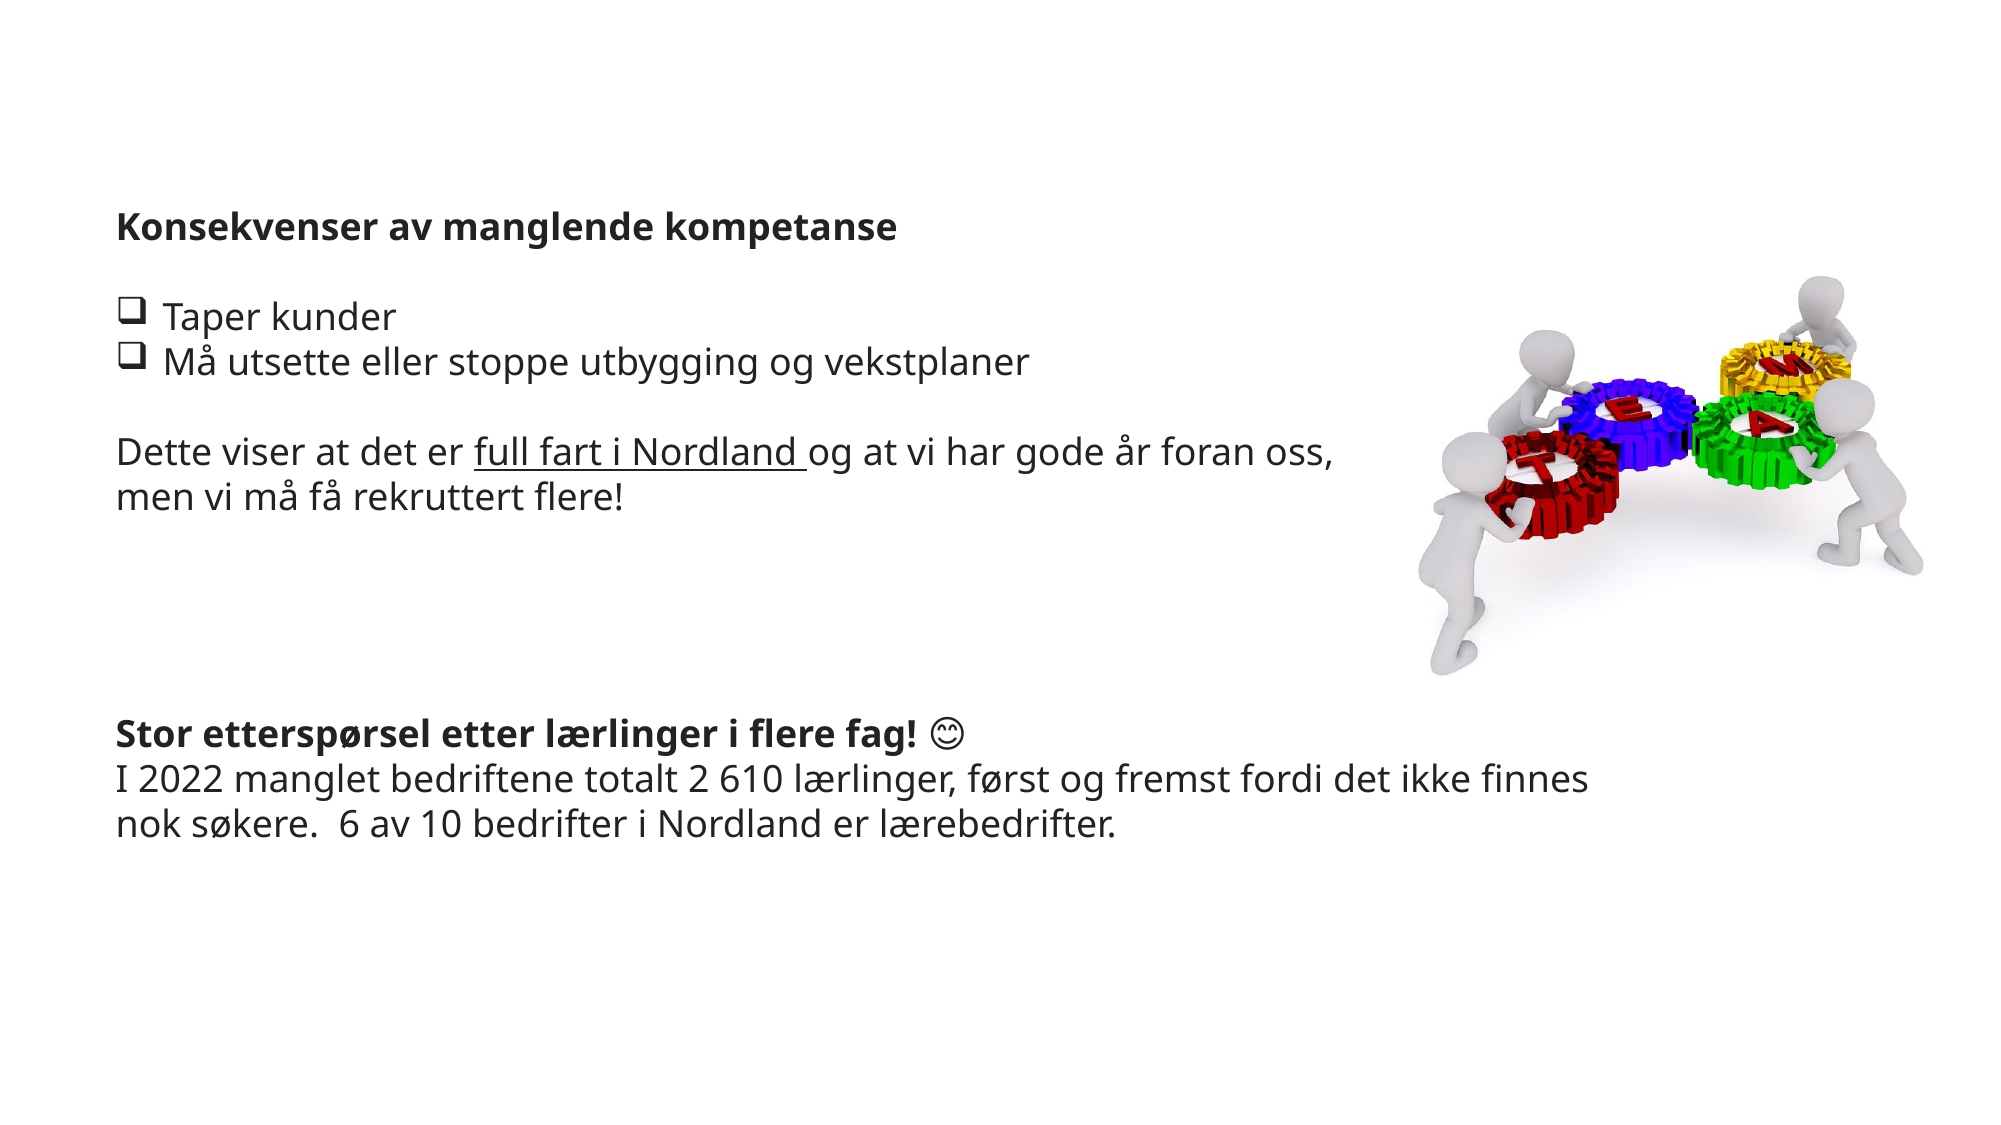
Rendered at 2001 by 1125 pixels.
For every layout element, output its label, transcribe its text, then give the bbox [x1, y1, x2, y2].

text_box Konsekvenser av manglende kompetanse Taper kunder Må utsette eller stoppe utbygging og vekstplaner Dette viser at det er full fart i Nordland og at vi har gode år foran oss, men vi må få rekruttert flere! [100, 195, 1364, 526]
text_box Stor etterspørsel etter lærlinger i flere fag! 😊 I 2022 manglet bedriftene totalt 2 610 lærlinger, først og fremst fordi det ikke finnes nok søkere. 6 av 10 bedrifter i Nordland er lærebedrifter. [100, 702, 1661, 853]
picture [1405, 143, 1940, 678]
